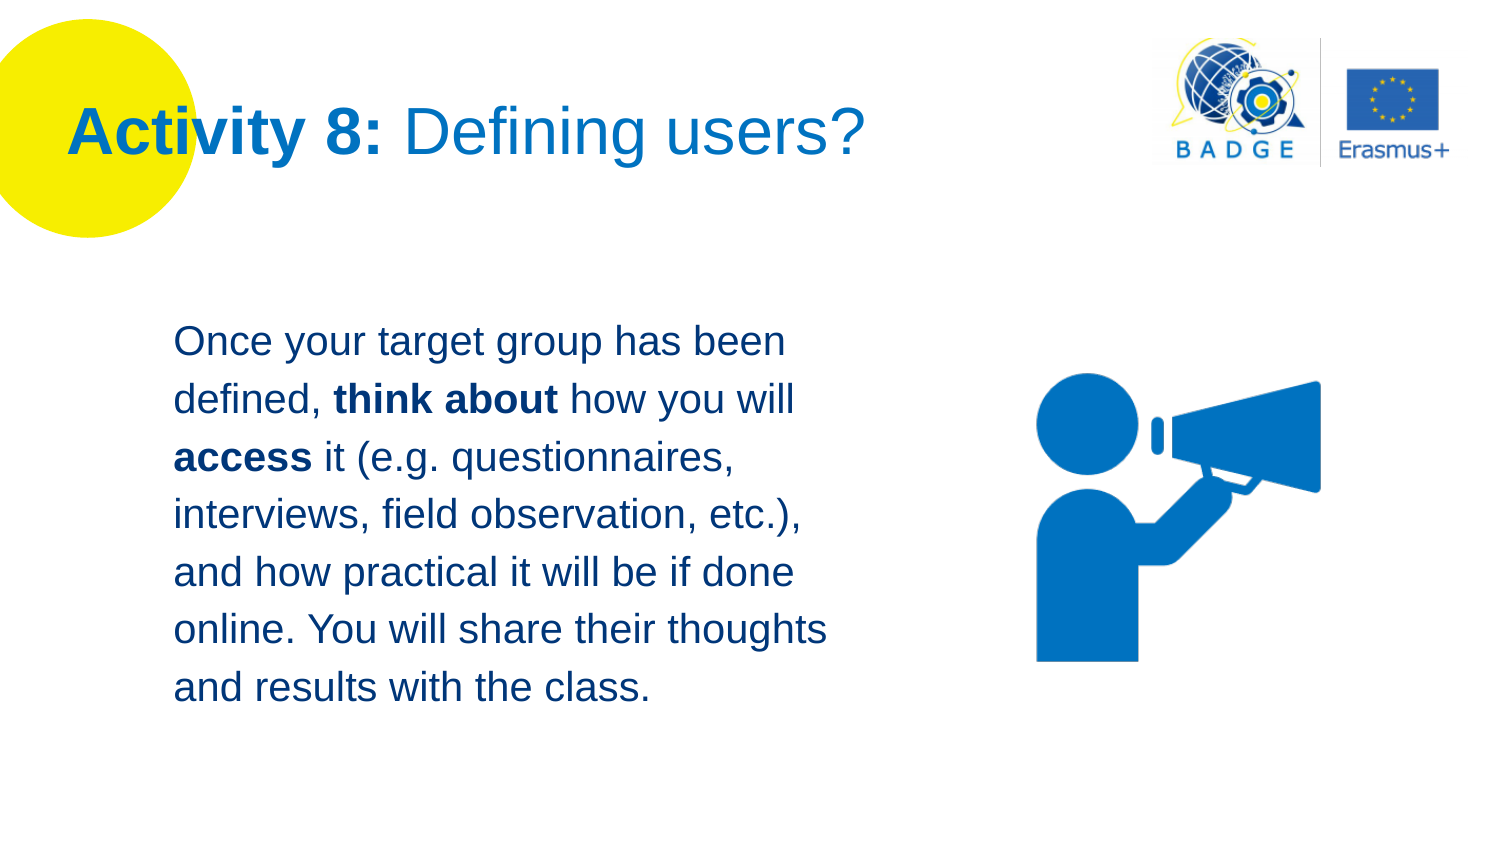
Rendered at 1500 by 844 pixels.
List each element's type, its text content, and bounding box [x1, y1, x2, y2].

picture [973, 314, 1380, 721]
title Activity 8: Defining users? [51, 72, 1147, 167]
text_box [0, 17, 193, 240]
list Once your target group has been defined, think about how you will access it (e.g. questionnaires, interviews, field observation, etc.), and how practical it will be if done online. You will share their thoughts and results with the class. [158, 291, 876, 771]
picture [1152, 38, 1468, 168]
